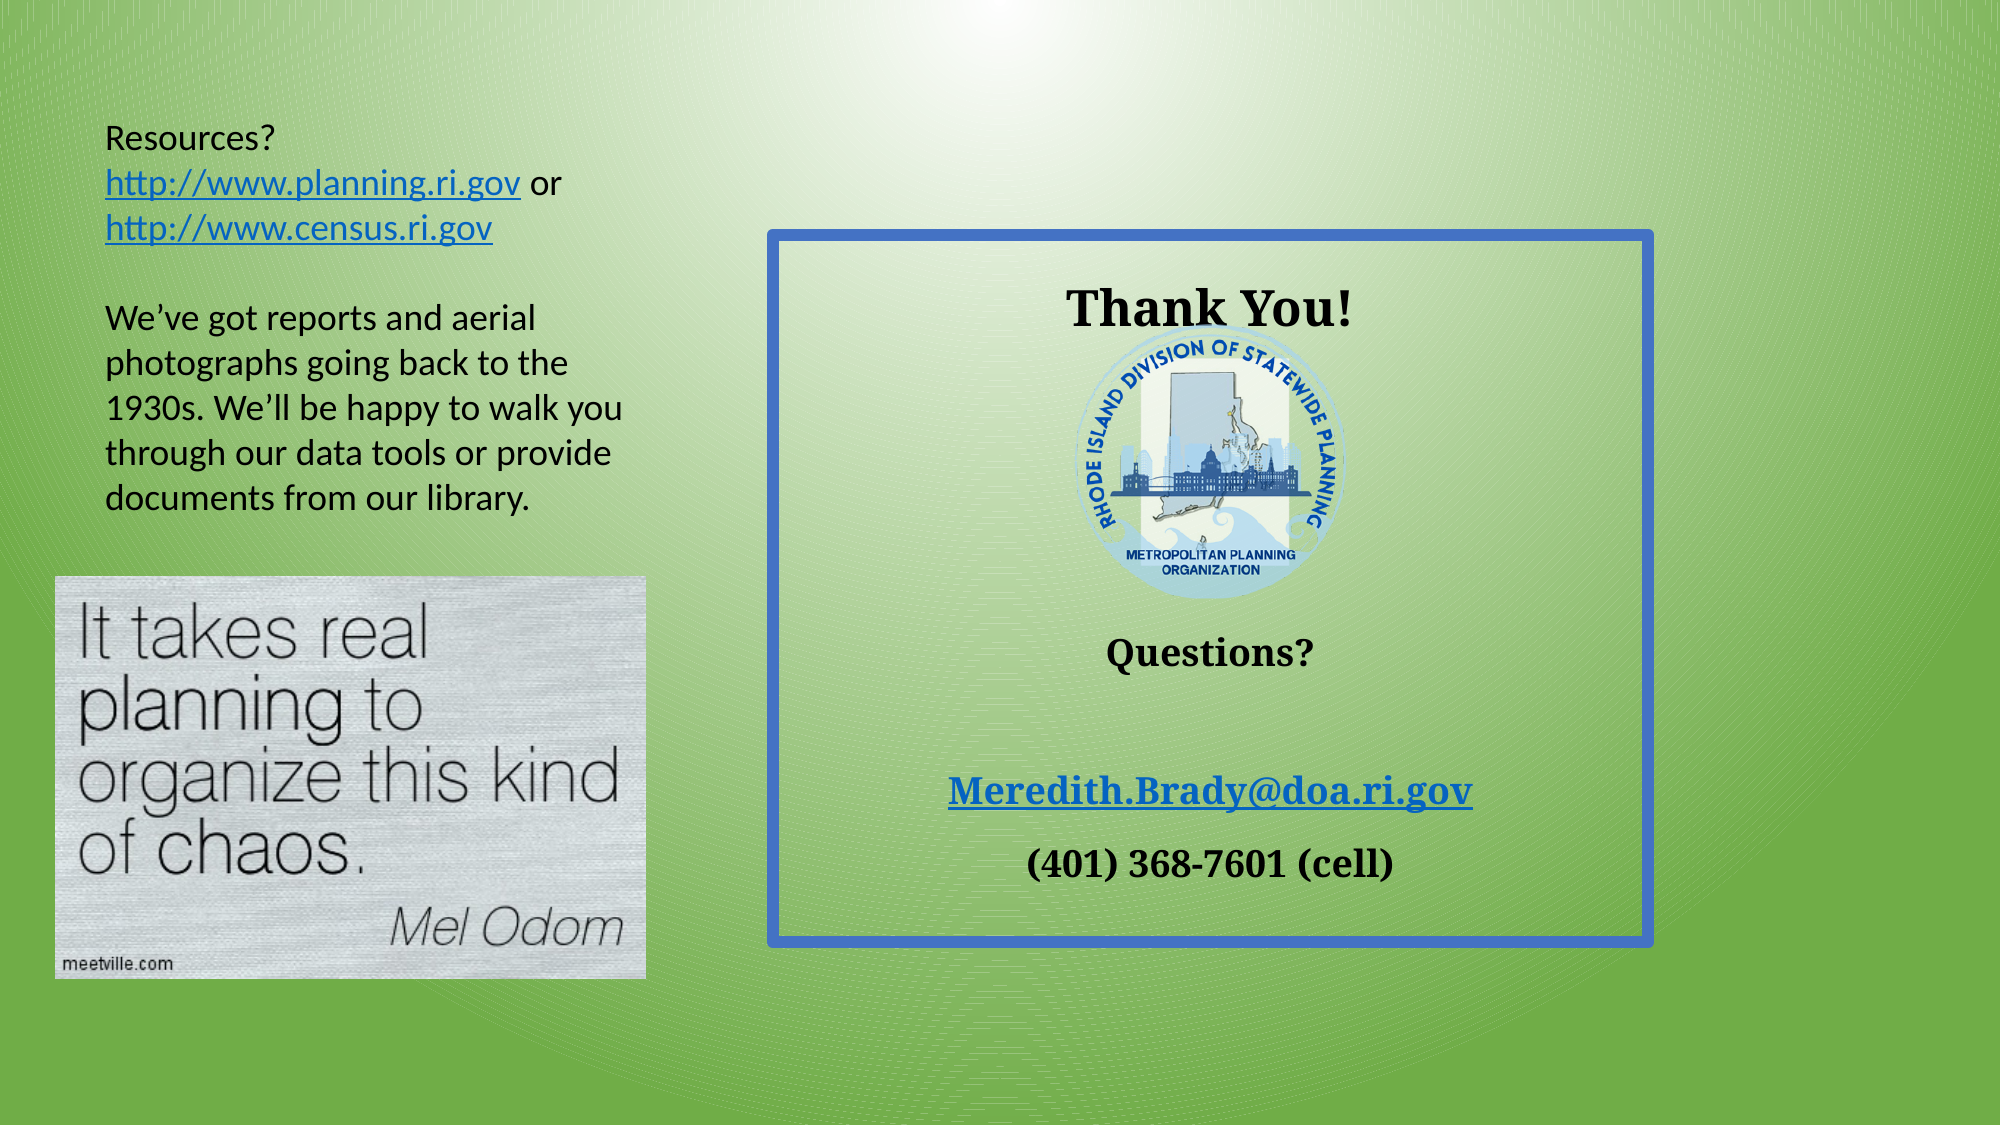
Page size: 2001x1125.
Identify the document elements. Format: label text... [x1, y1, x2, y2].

picture [55, 576, 646, 979]
title Thank You! Questions? Meredith.Brady@doa.ri.gov (401) 368-7601 (cell) [772, 234, 1649, 942]
text_box Resources? http://www.planning.ri.gov or http://www.census.ri.gov We’ve got reports and aerial photographs going back to the 1930s. We’ll be happy to walk you through our data tools or provide documents from our library. [90, 105, 681, 526]
picture [1069, 319, 1352, 604]
